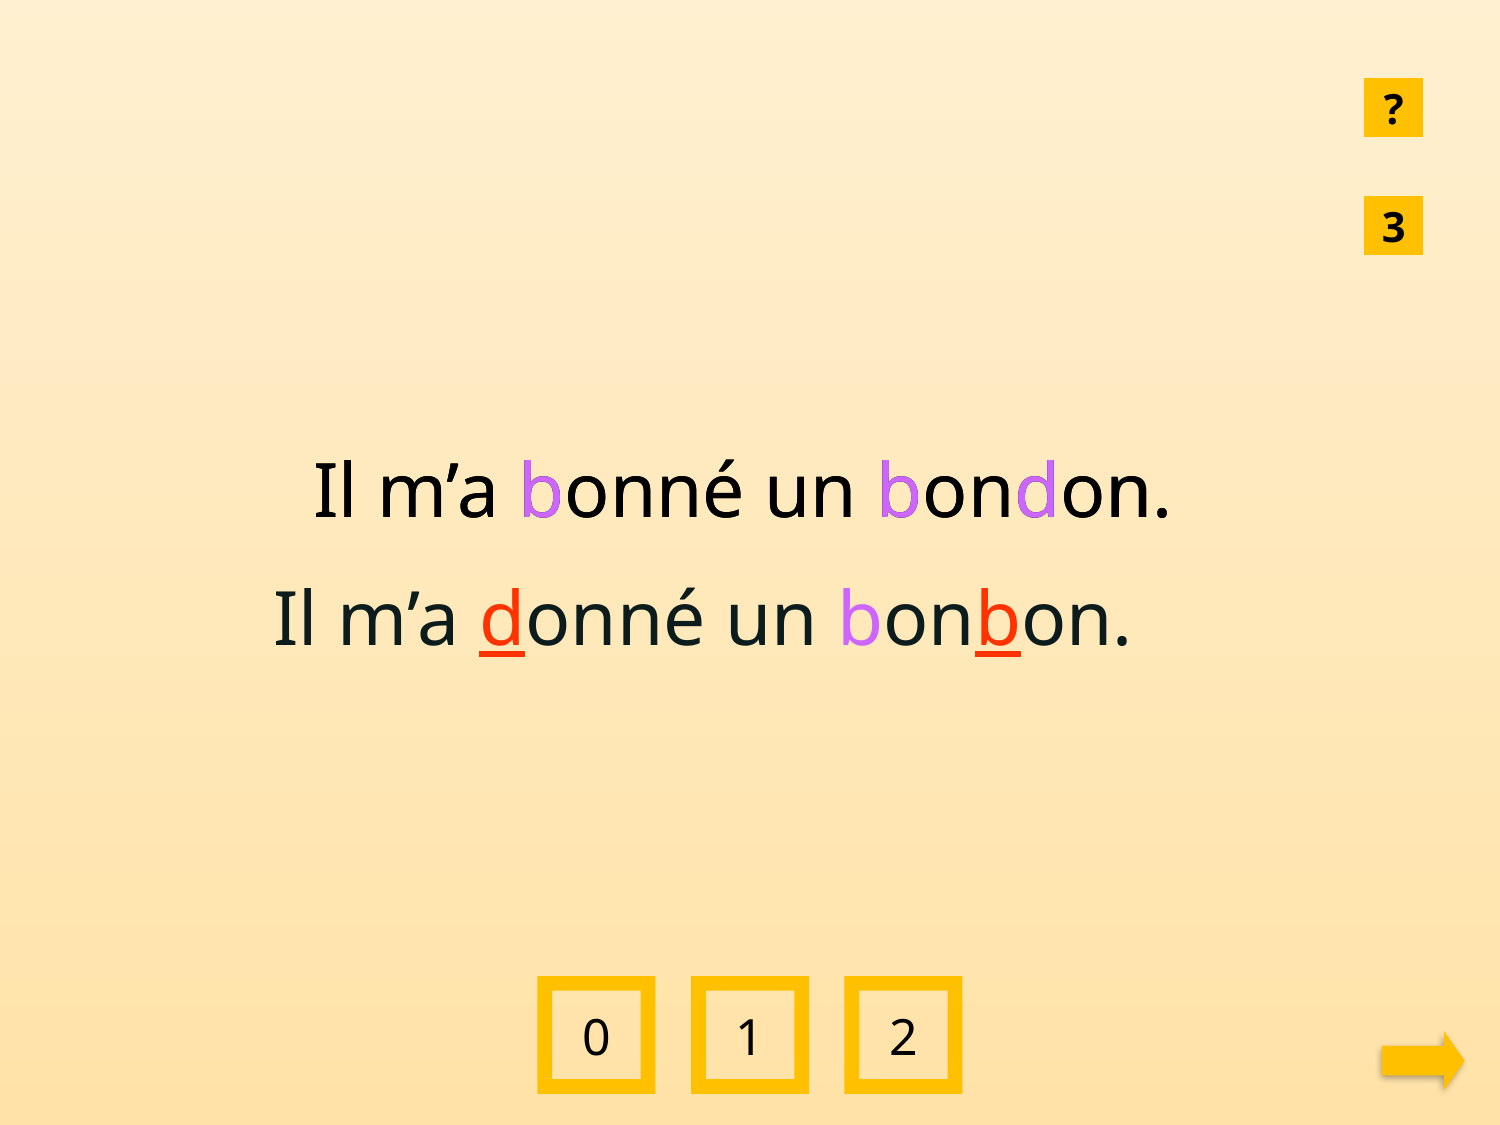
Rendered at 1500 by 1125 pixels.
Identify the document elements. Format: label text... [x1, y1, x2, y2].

text_box 0 [537, 976, 656, 1094]
text_box [1381, 1031, 1465, 1091]
text_box Il m’a donné un bonbon. [258, 563, 1317, 669]
text_box 2 [844, 976, 963, 1094]
text_box 3 [1364, 196, 1424, 256]
text_box Il m’a bonné un bondon. [298, 435, 1188, 541]
text_box 1 [691, 976, 810, 1094]
text_box ? [1364, 78, 1424, 138]
